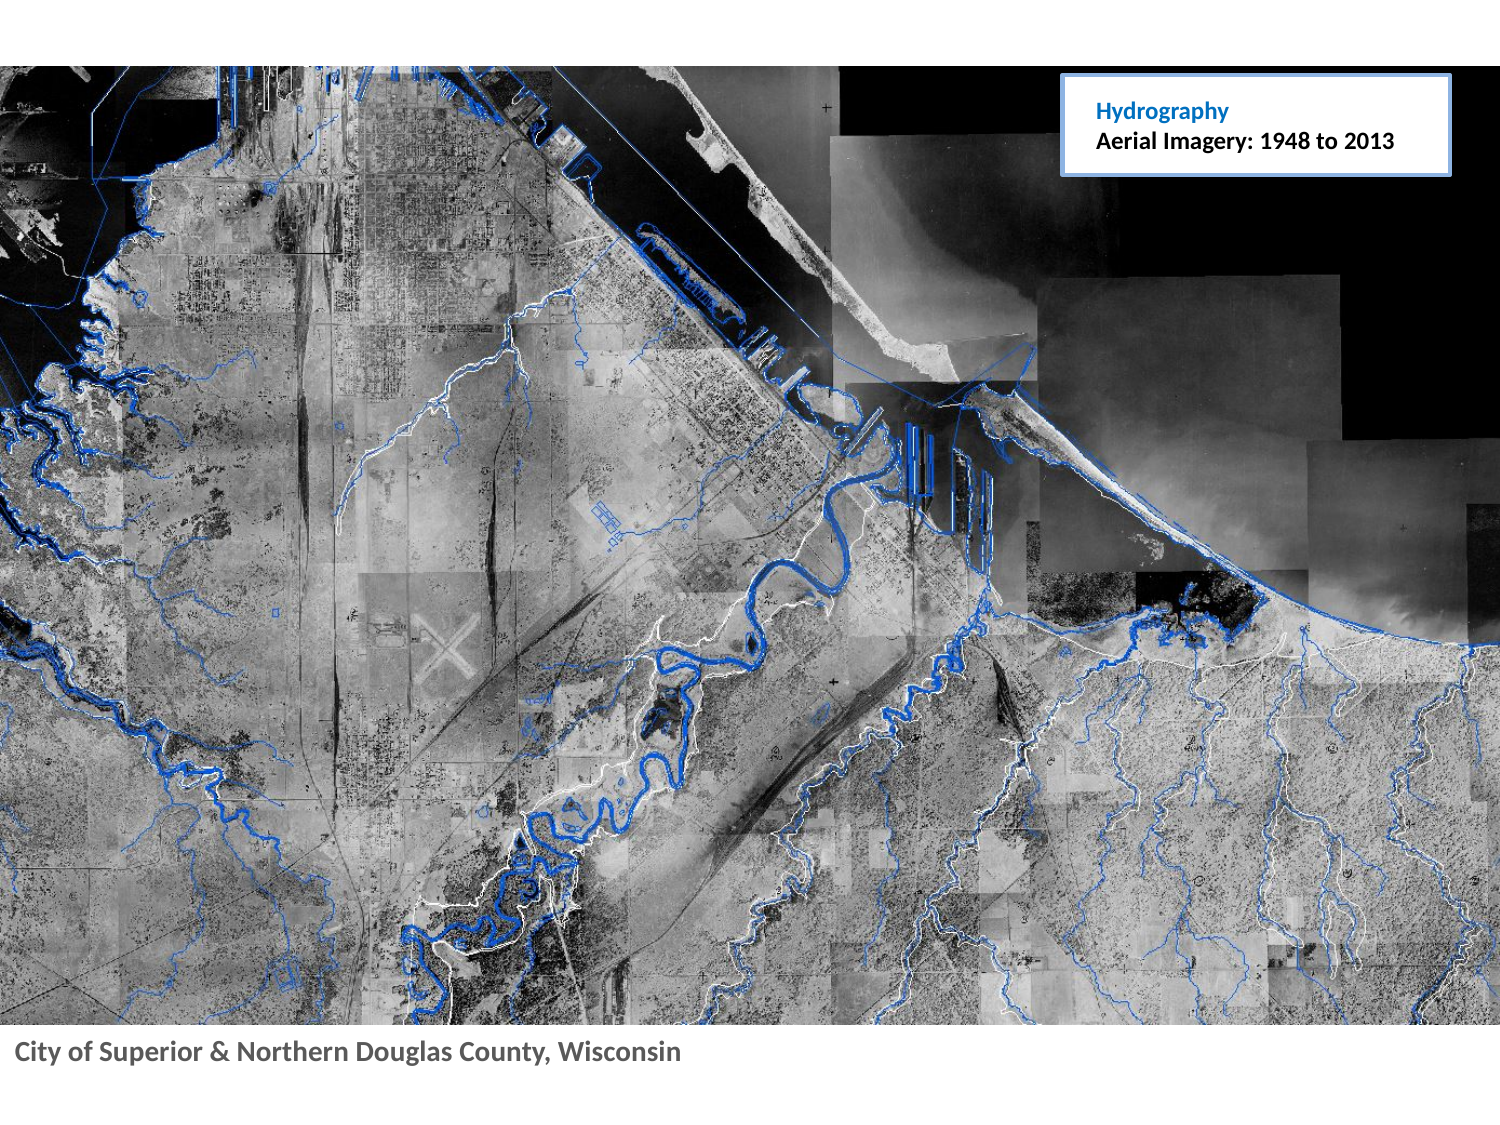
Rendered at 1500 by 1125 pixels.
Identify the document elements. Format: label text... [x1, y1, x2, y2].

text_box City of Superior & Northern Douglas County, Wisconsin [0, 1031, 700, 1075]
picture [0, 65, 1500, 1025]
